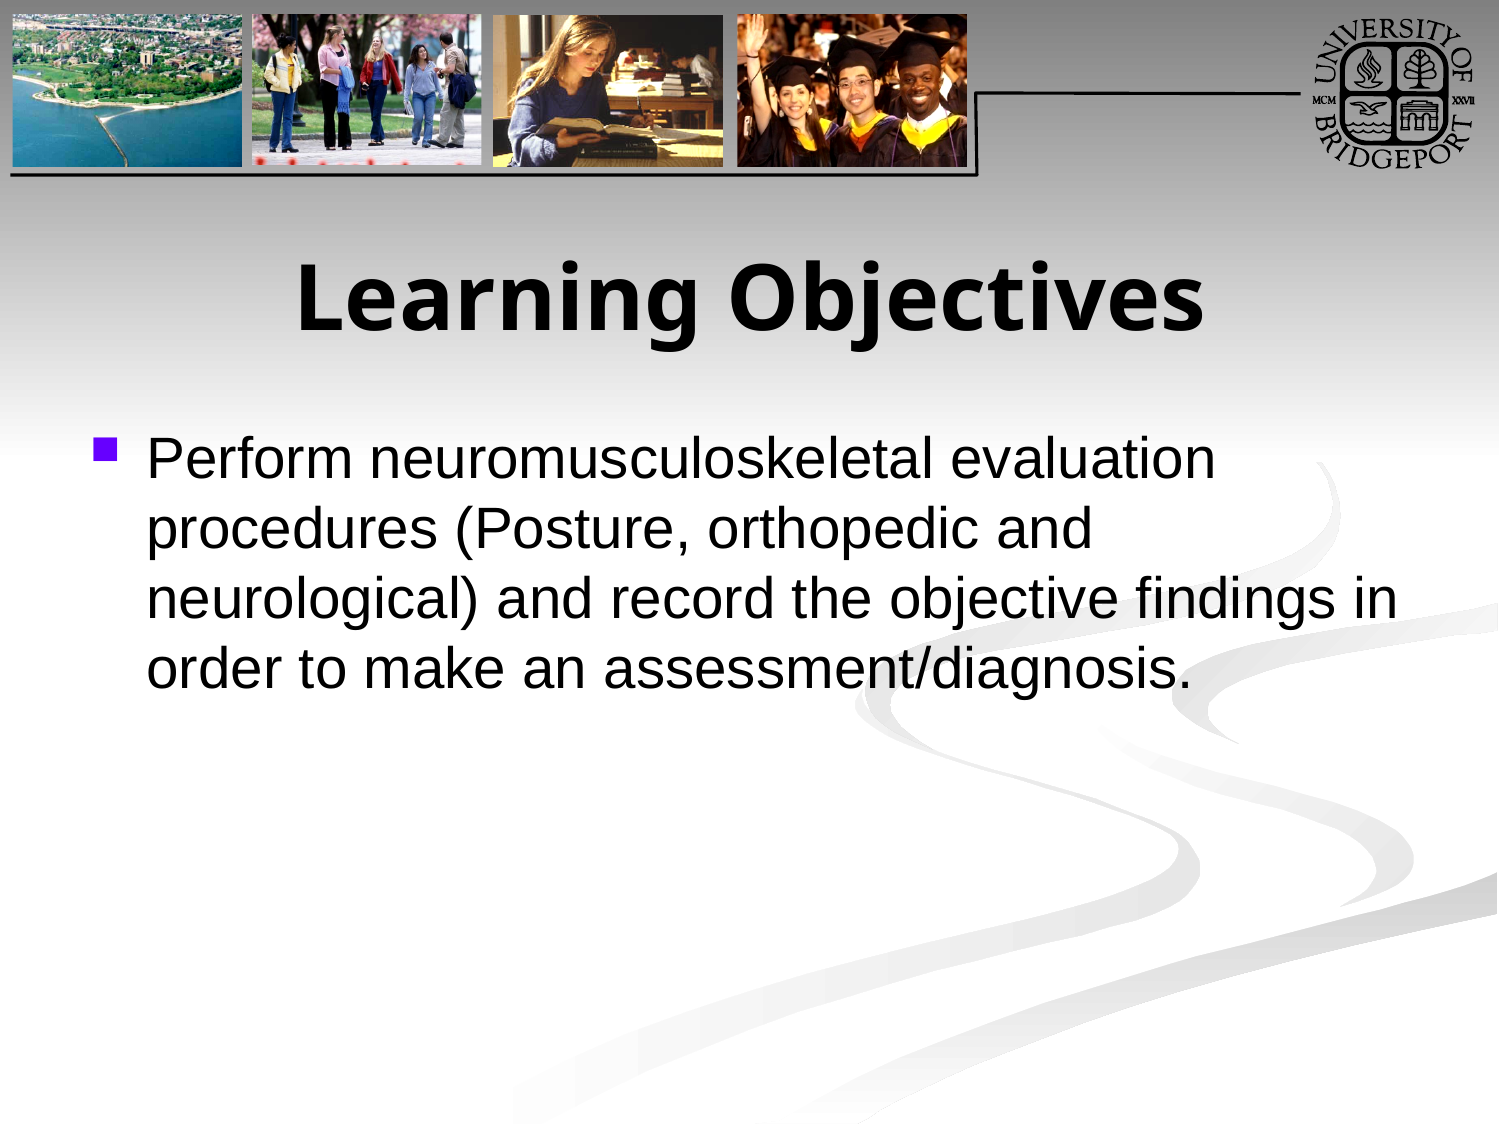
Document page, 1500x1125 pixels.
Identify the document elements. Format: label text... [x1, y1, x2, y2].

picture [12, 14, 242, 167]
picture [229, 162, 242, 167]
list Perform neuromusculoskeletal evaluation procedures (Posture, orthopedic and neurological) and record the objective findings in order to make an assessment/diagnosis. [74, 412, 1426, 1006]
picture [737, 14, 967, 167]
title Learning Objectives [74, 199, 1426, 388]
picture [252, 14, 482, 165]
